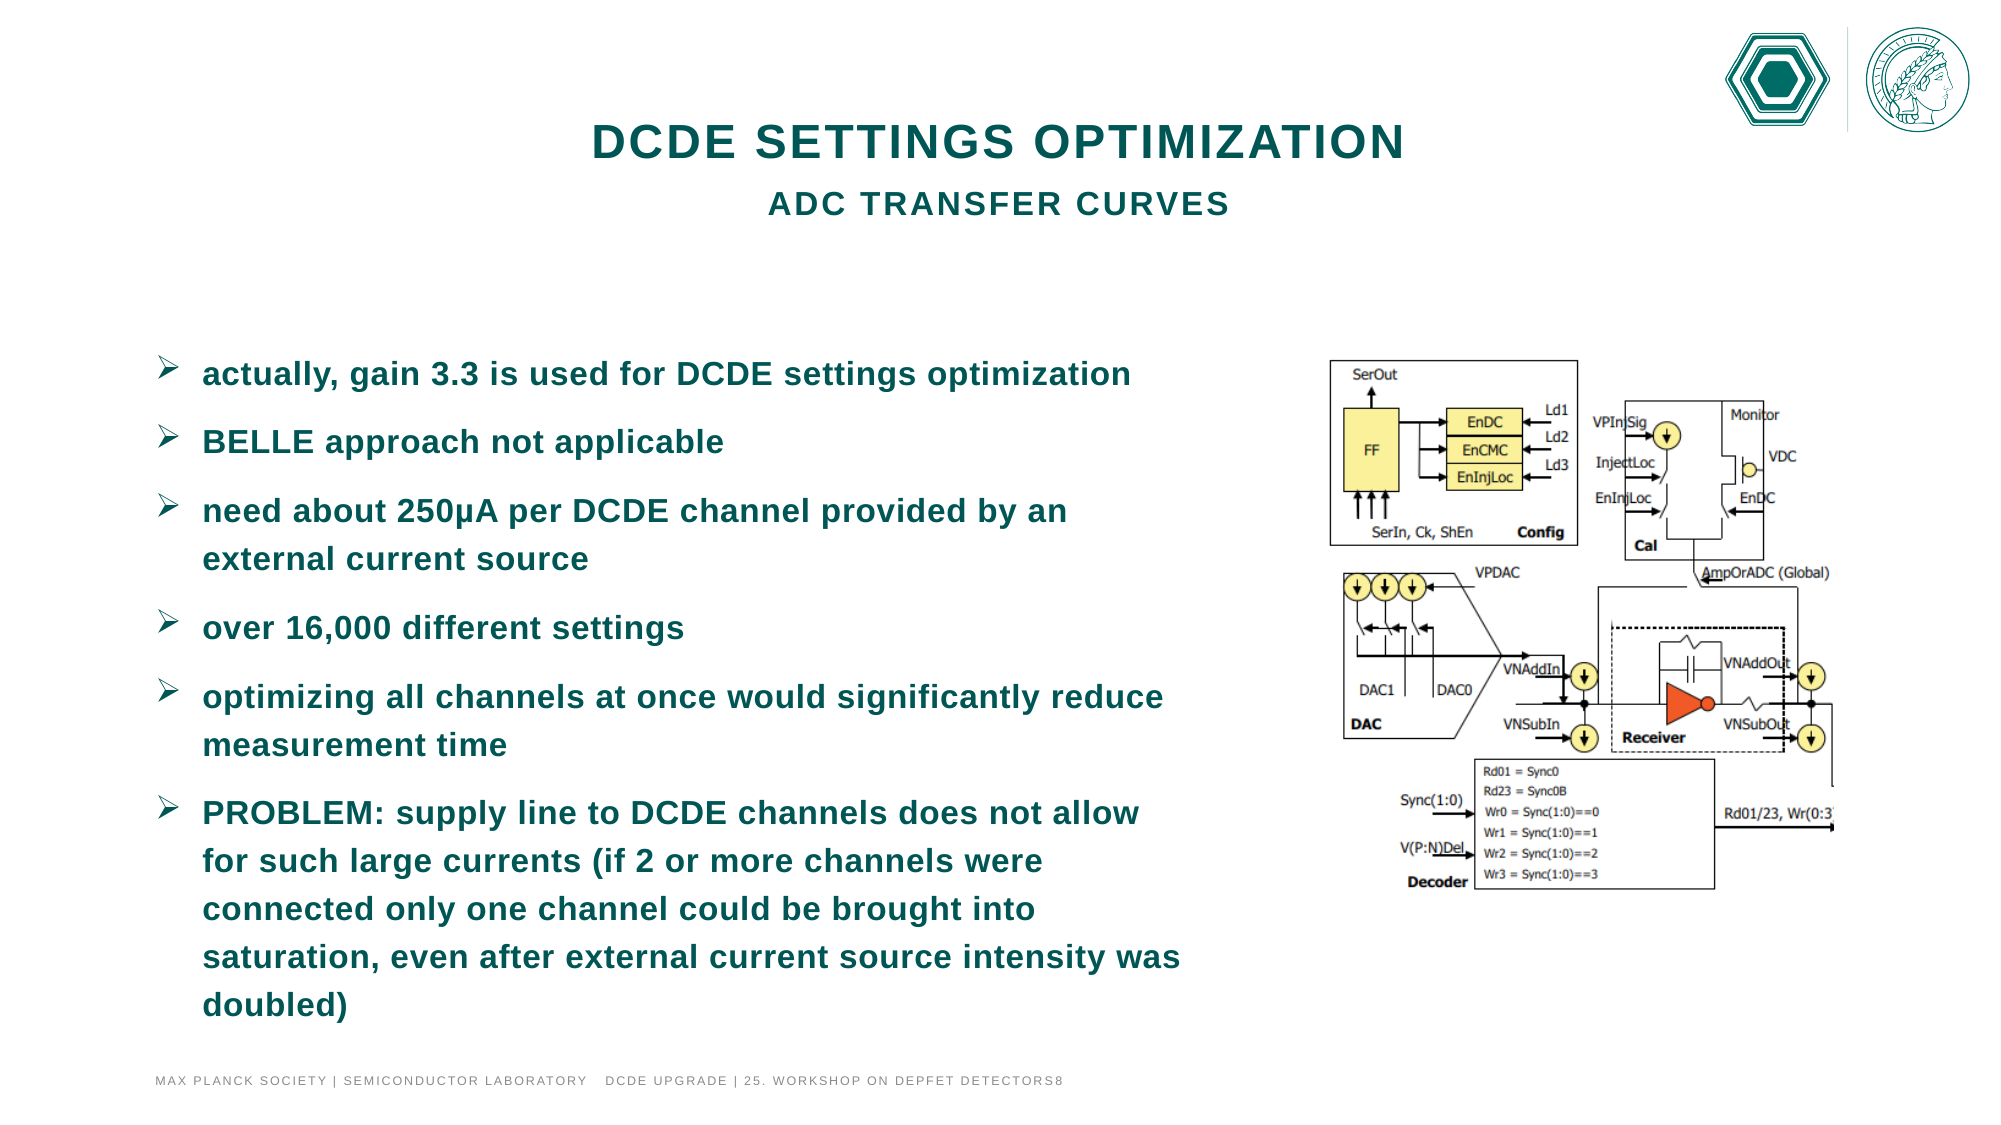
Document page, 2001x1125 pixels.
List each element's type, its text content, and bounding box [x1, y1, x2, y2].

title Dcde settings optimization ADC transfer curves [155, 113, 1845, 225]
picture [1713, 13, 1986, 147]
list actually, gain 3.3 is used for DCDE settings optimization BELLE approach not applicable need about 250µA per DCDE channel provided by an external current source over 16,000 different settings optimizing all channels at once would significantly reduce measurement time PROBLEM: supply line to DCDE channels does not allow for such large currents (if 2 or more channels were connected only one channel could be brought into saturation, even after external current source intensity was doubled) [155, 343, 1193, 1052]
footer Max Planck Society | Semiconductor Laboratory dcde upgrade | 25. workshop on depfet detectors 8 [155, 1058, 1845, 1089]
picture [1314, 343, 1834, 908]
